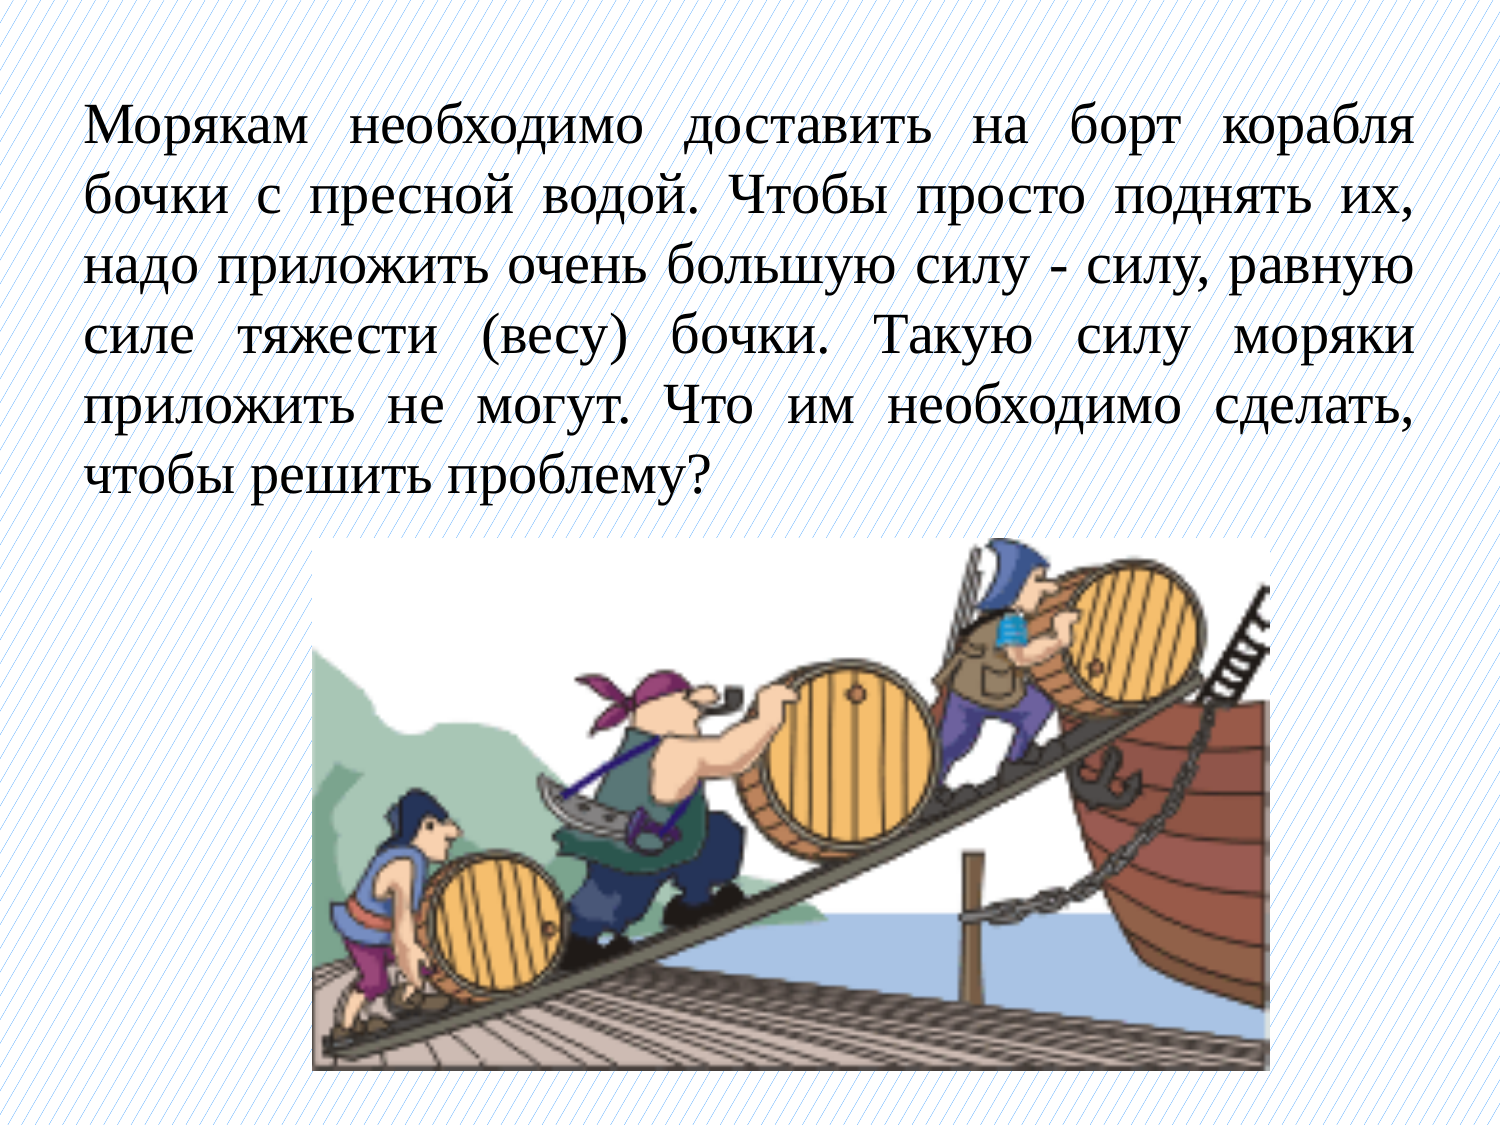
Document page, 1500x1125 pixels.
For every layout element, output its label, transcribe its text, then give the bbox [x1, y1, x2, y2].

picture [312, 538, 1270, 1071]
list Морякам необходимо доставить на борт корабля бочки с пресной водой. Чтобы просто поднять их, надо приложить очень большую силу - силу, равную силе тяжести (весу) бочки. Такую силу моряки приложить не могут. Что им необходимо сделать, чтобы решить проблему? [53, 78, 1447, 821]
